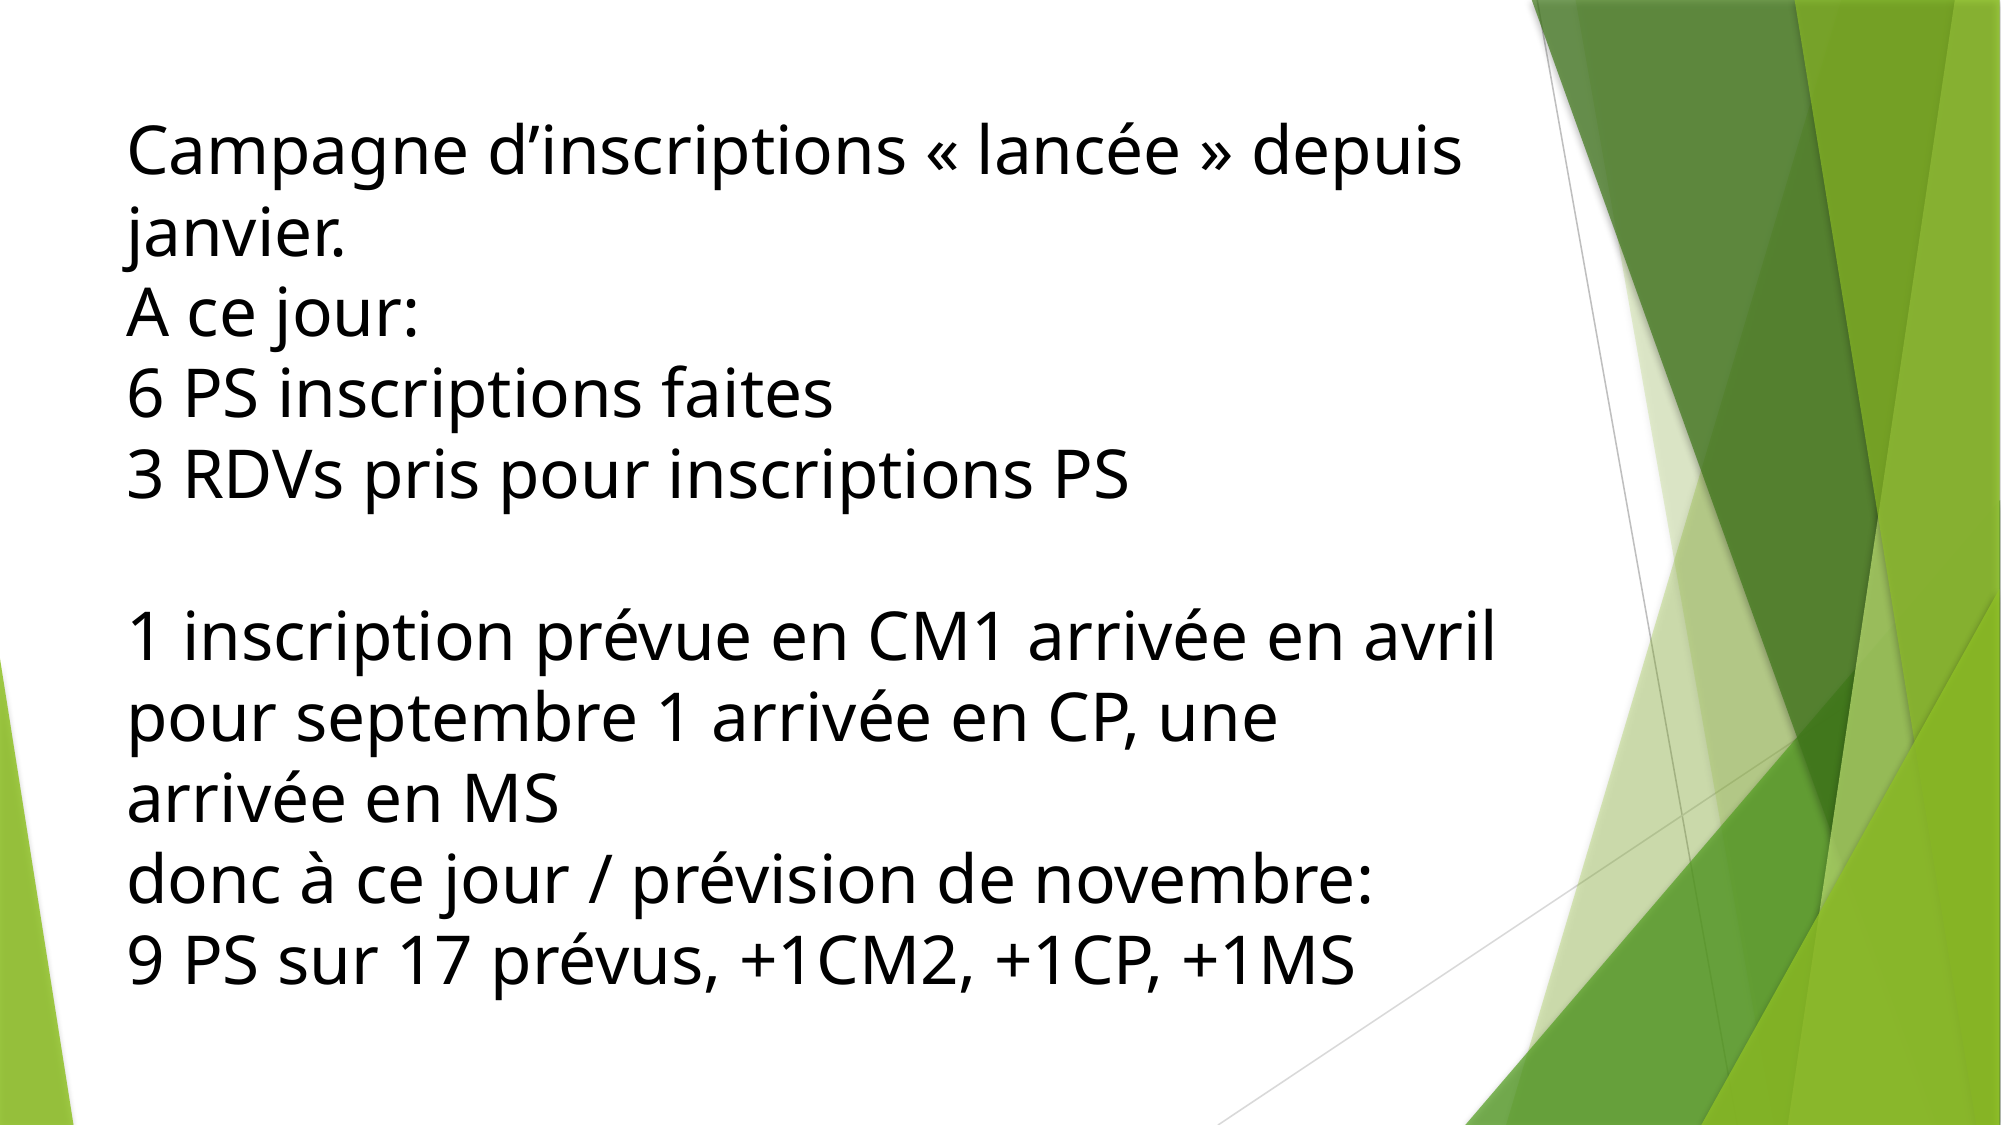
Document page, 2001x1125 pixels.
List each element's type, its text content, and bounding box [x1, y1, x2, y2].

title Campagne d’inscriptions « lancée » depuis janvier. A ce jour: 6 PS inscriptions faites 3 RDVs pris pour inscriptions PS 1 inscription prévue en CM1 arrivée en avril pour septembre 1 arrivée en CP, une arrivée en MS donc à ce jour / prévision de novembre: 9 PS sur 17 prévus, +1CM2, +1CP, +1MS [111, 99, 1522, 1029]
